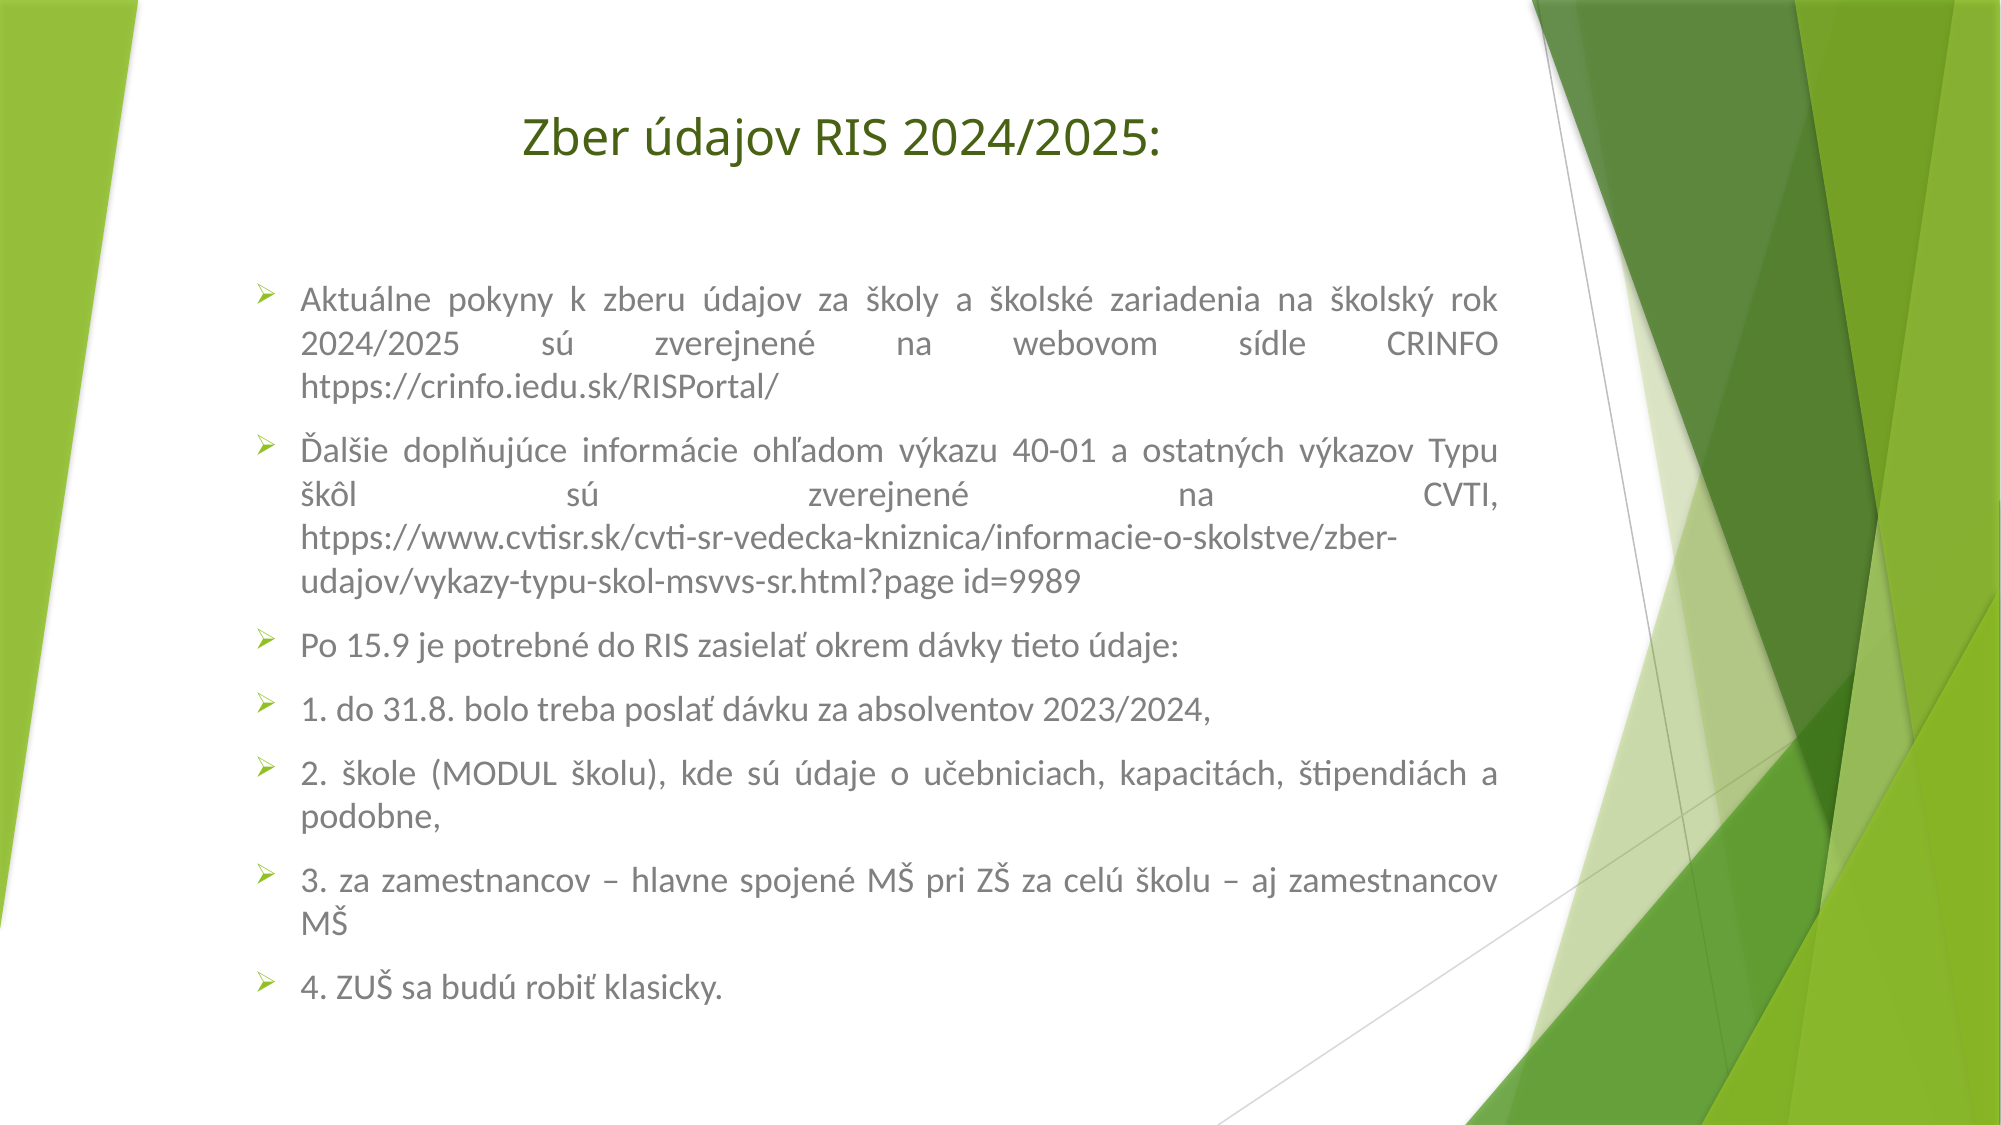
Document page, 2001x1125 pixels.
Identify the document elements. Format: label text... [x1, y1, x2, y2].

subtitle Aktuálne pokyny k zberu údajov za školy a školské zariadenia na školský rok 2024/2025 sú zverejnené na webovom sídle CRINFO htpps://crinfo.iedu.sk/RISPortal/ Ďalšie doplňujúce informácie ohľadom výkazu 40-01 a ostatných výkazov Typu škôl sú zverejnené na CVTI, htpps://www.cvtisr.sk/cvti-sr-vedecka-kniznica/informacie-o-skolstve/zber-udajov/vykazy-typu-skol-msvvs-sr.html?page id=9989 Po 15.9 je potrebné do RIS zasielať okrem dávky tieto údaje: 1. do 31.8. bolo treba poslať dávku za absolventov 2023/2024, 2. škole (MODUL školu), kde sú údaje o učebniciach, kapacitách, štipendiách a podobne, 3. za zamestnancov – hlavne spojené MŠ pri ZŠ za celú školu – aj zamestnancov MŠ 4. ZUŠ sa budú robiť klasicky. [239, 268, 1514, 1016]
title Zber údajov RIS 2024/2025: [264, 68, 1421, 173]
